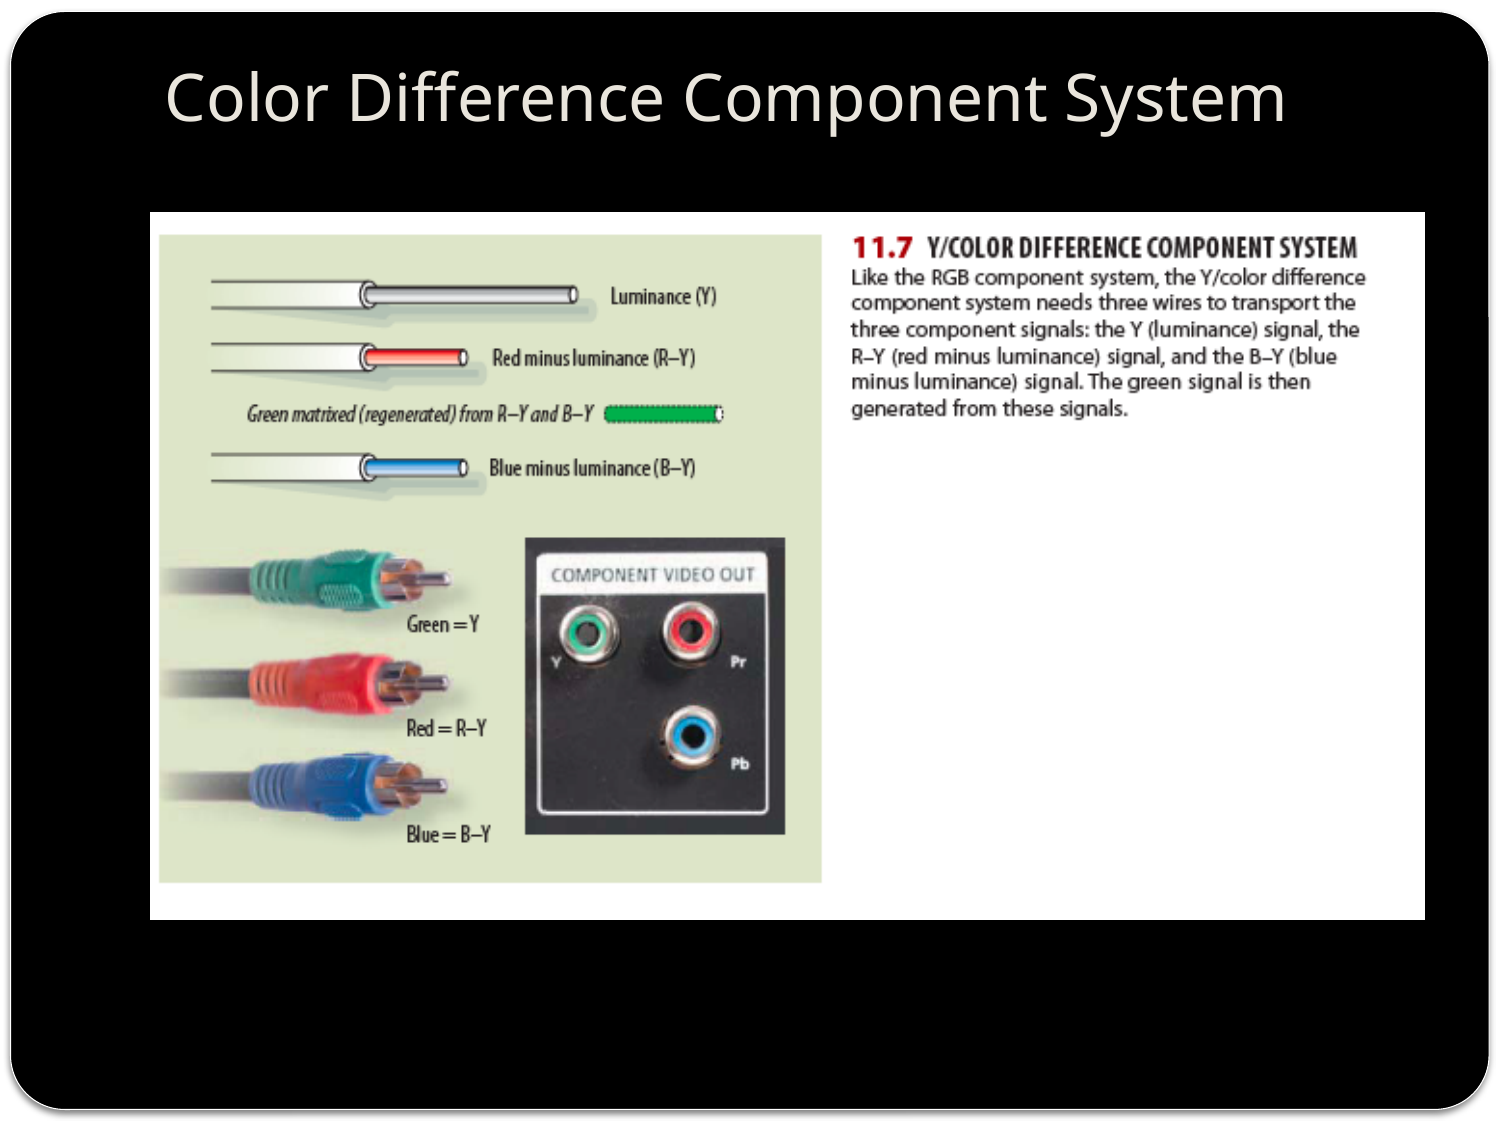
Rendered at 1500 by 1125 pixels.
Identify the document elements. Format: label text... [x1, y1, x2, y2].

title Color Difference Component System [150, 0, 1425, 150]
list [149, 212, 1426, 920]
